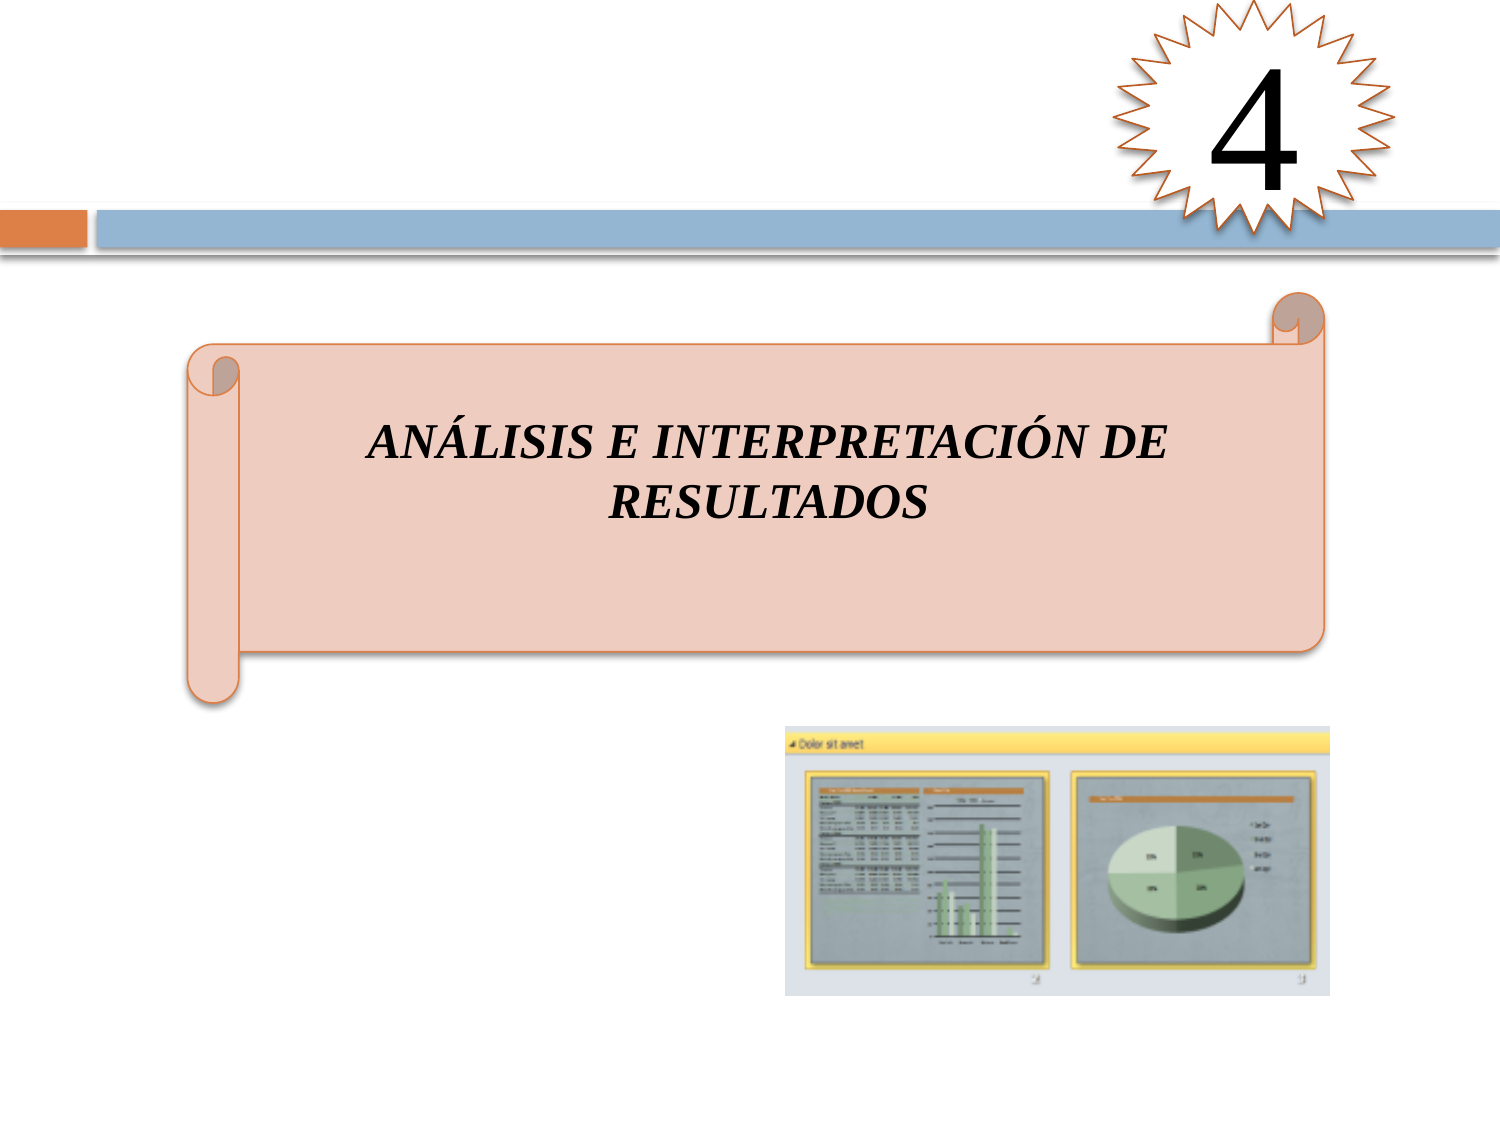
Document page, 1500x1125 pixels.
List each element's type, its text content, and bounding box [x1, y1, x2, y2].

text_box ANÁLISIS E INTERPRETACIÓN DE RESULTADOS [186, 292, 1326, 704]
picture [784, 726, 1331, 997]
text_box 4 [1112, 0, 1396, 236]
